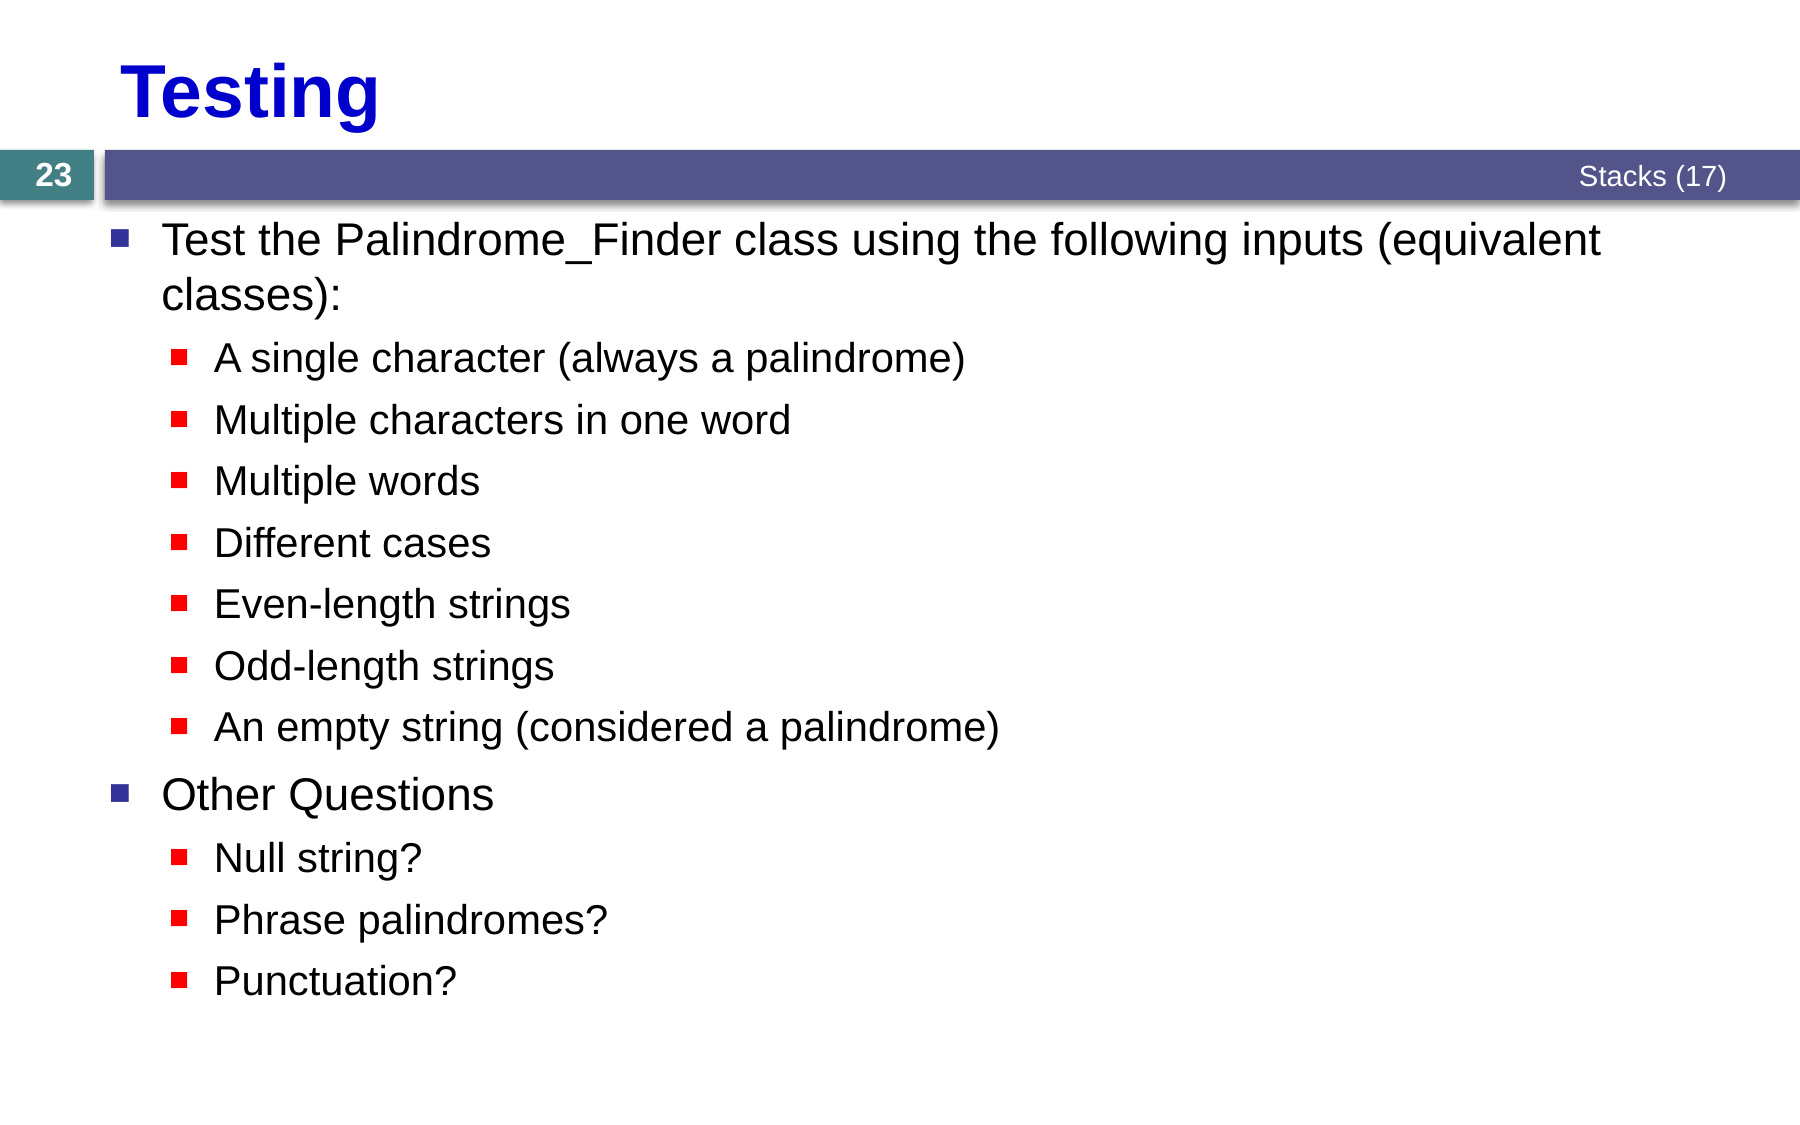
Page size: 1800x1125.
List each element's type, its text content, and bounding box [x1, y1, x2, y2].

title Testing [105, 27, 1743, 149]
footer Stacks (17) [675, 149, 1743, 202]
slide_number 23 [0, 150, 108, 196]
list Test the Palindrome_Finder class using the following inputs (equivalent classes): A single character (always a palindrome) Multiple characters in one word Multiple words Different cases Even-length strings Odd-length strings An empty string (considered a palindrome) Other Questions Null string? Phrase palindromes? Punctuation? [93, 202, 1743, 1082]
